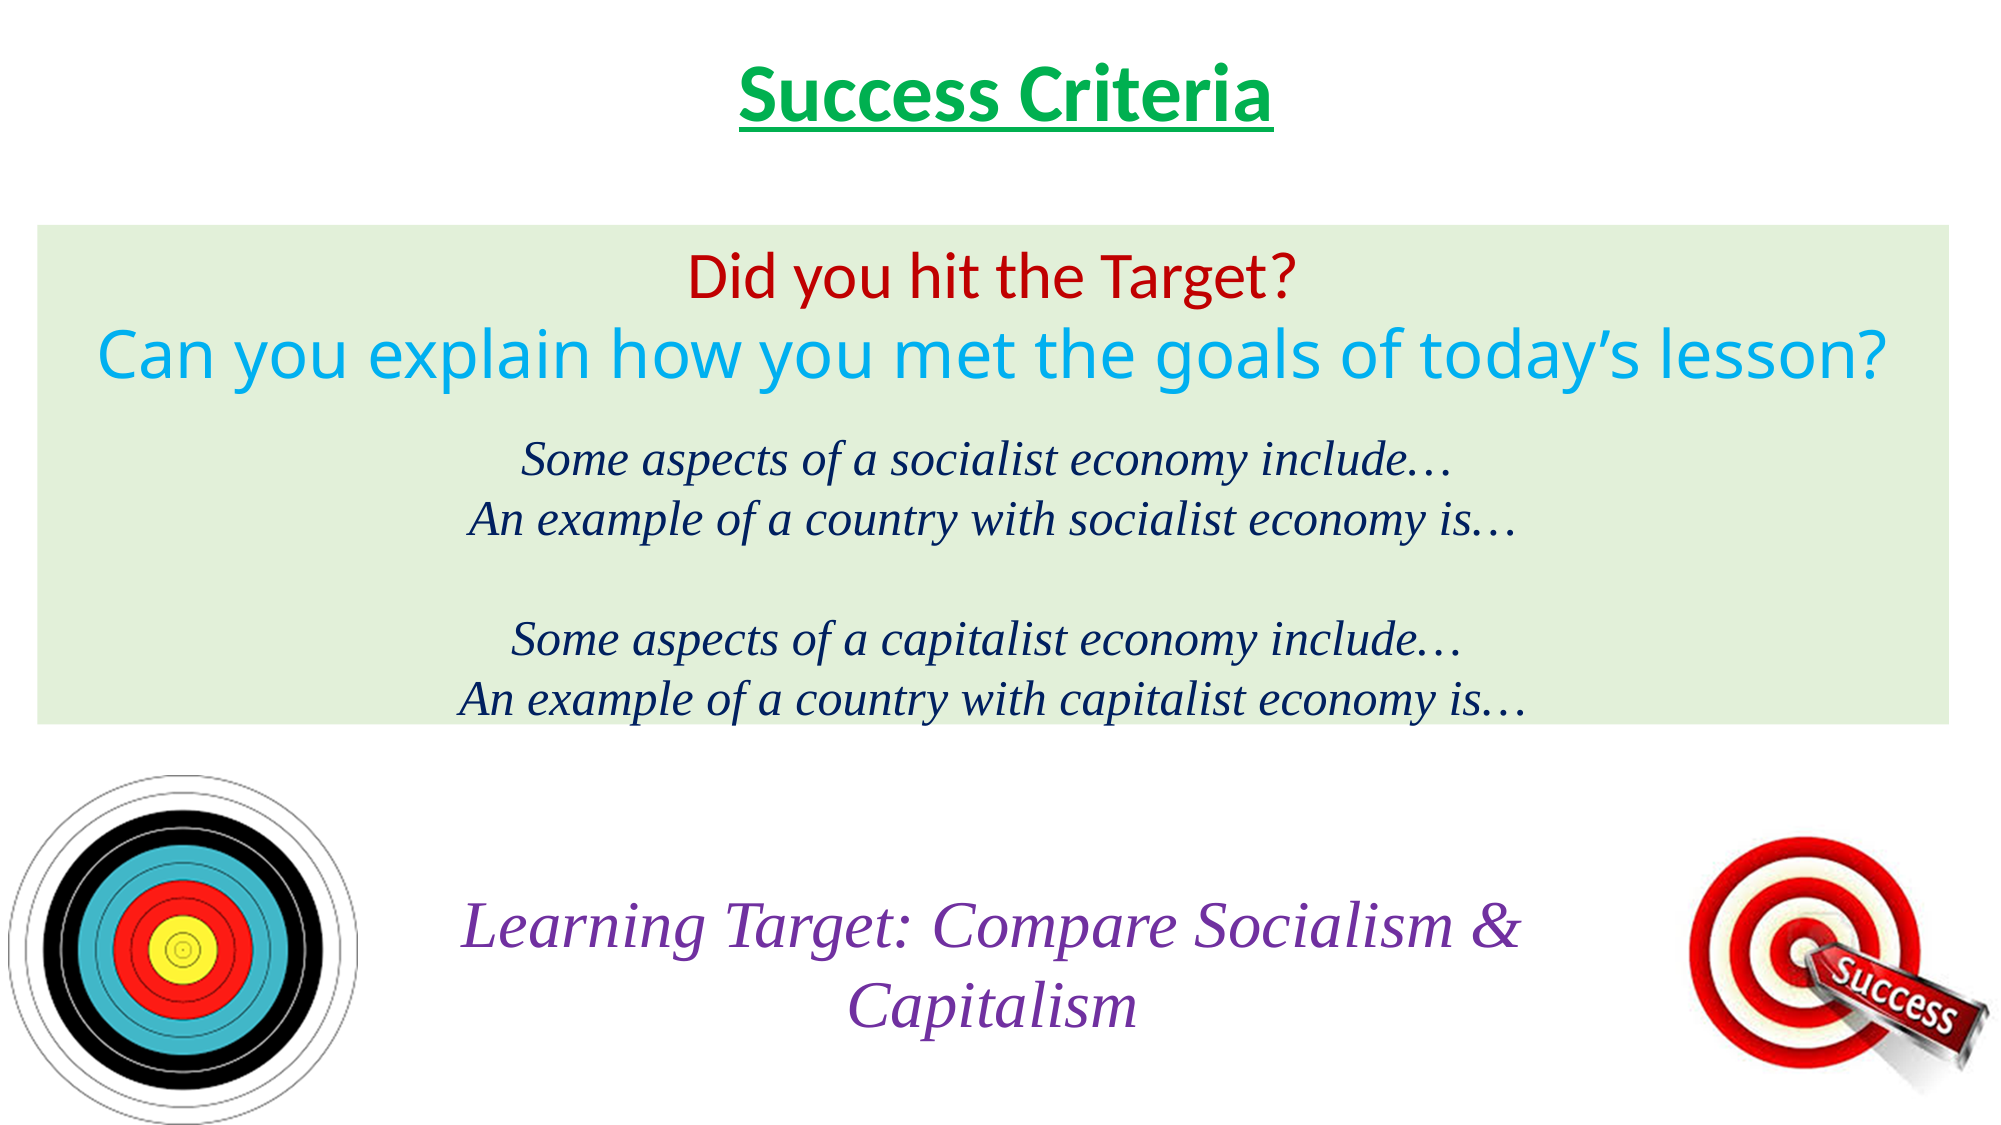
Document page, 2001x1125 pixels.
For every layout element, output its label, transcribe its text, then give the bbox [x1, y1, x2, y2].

picture [8, 775, 358, 1125]
text_box Success Criteria [449, 30, 1563, 146]
text_box Did you hit the Target? Can you explain how you met the goals of today’s lesson? [37, 224, 1949, 418]
text_box Learning Target: Compare Socialism & Capitalism [380, 873, 1607, 1049]
text_box Some aspects of a socialist economy include… An example of a country with socialist economy is… Some aspects of a capitalist economy include… An example of a country with capitalist economy is… [37, 418, 1949, 734]
picture [1650, 775, 2000, 1125]
